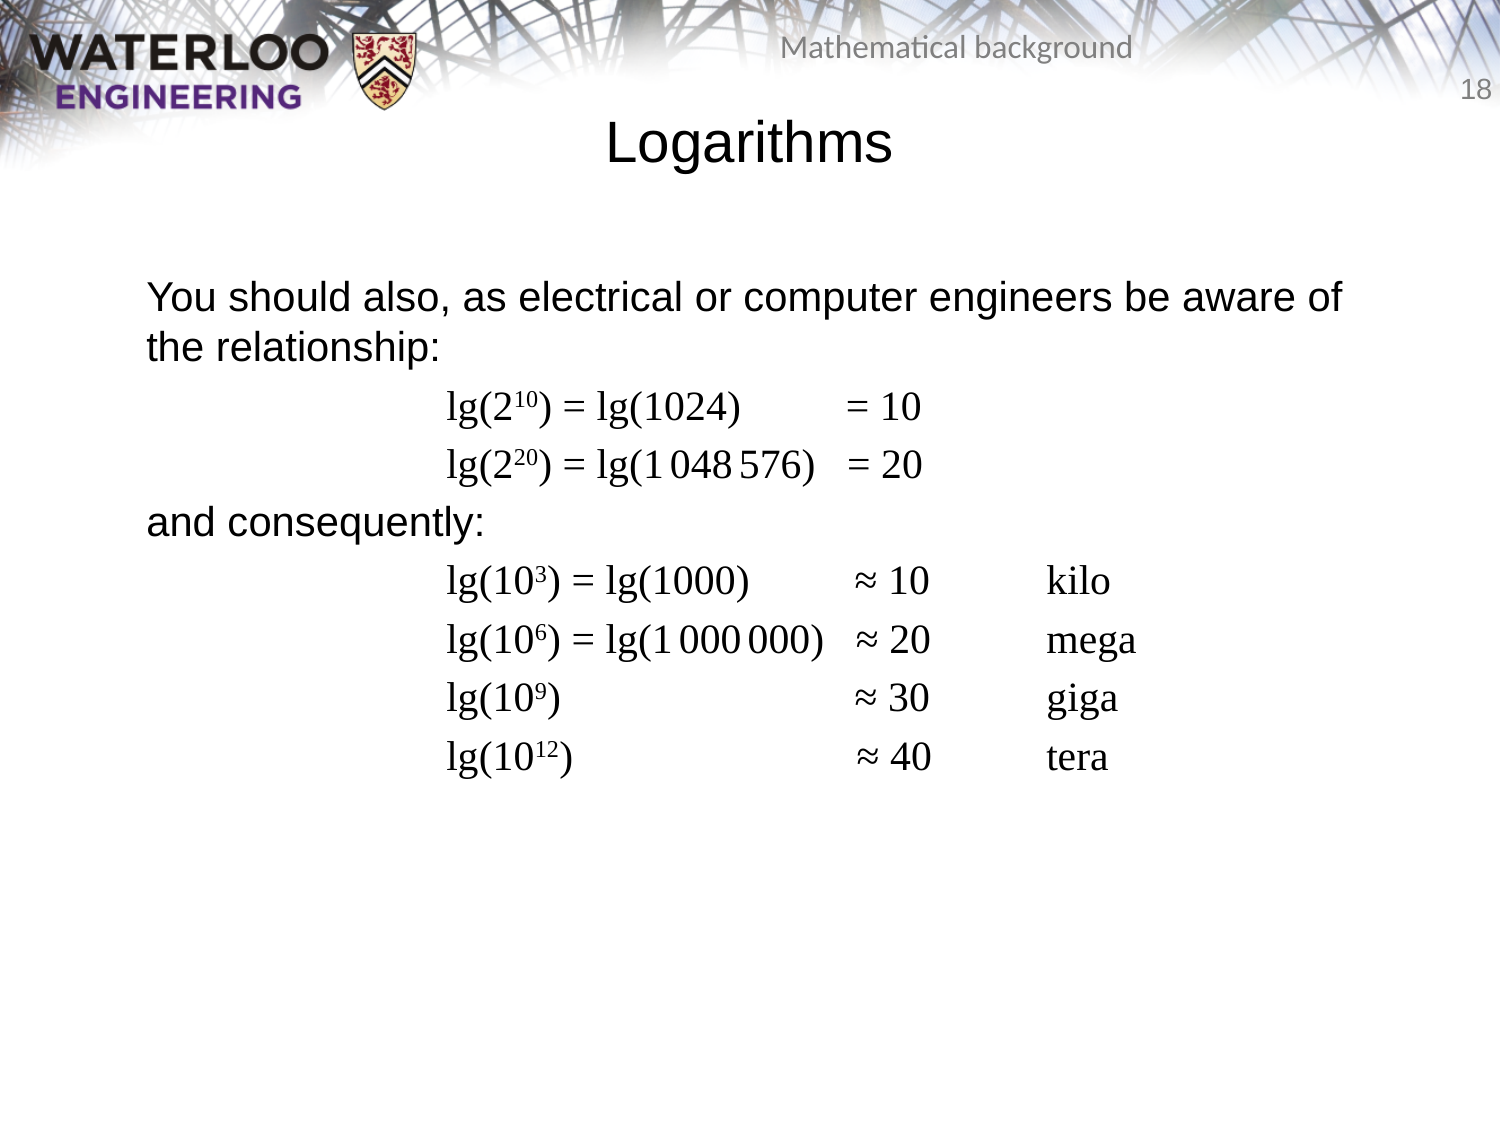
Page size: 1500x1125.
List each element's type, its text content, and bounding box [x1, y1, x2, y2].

title Logarithms [74, 44, 1426, 233]
list You should also, as electrical or computer engineers be aware of the relationship: lg(210) = lg(1024) = 10 lg(220) = lg(1 048 576) = 20 and consequently: lg(103) = lg(1000) ≈ 10 kilo lg(106) = lg(1 000 000) ≈ 20 mega lg(109) ≈ 30 giga lg(1012) ≈ 40 tera [74, 262, 1426, 1006]
picture [0, 0, 1500, 1125]
